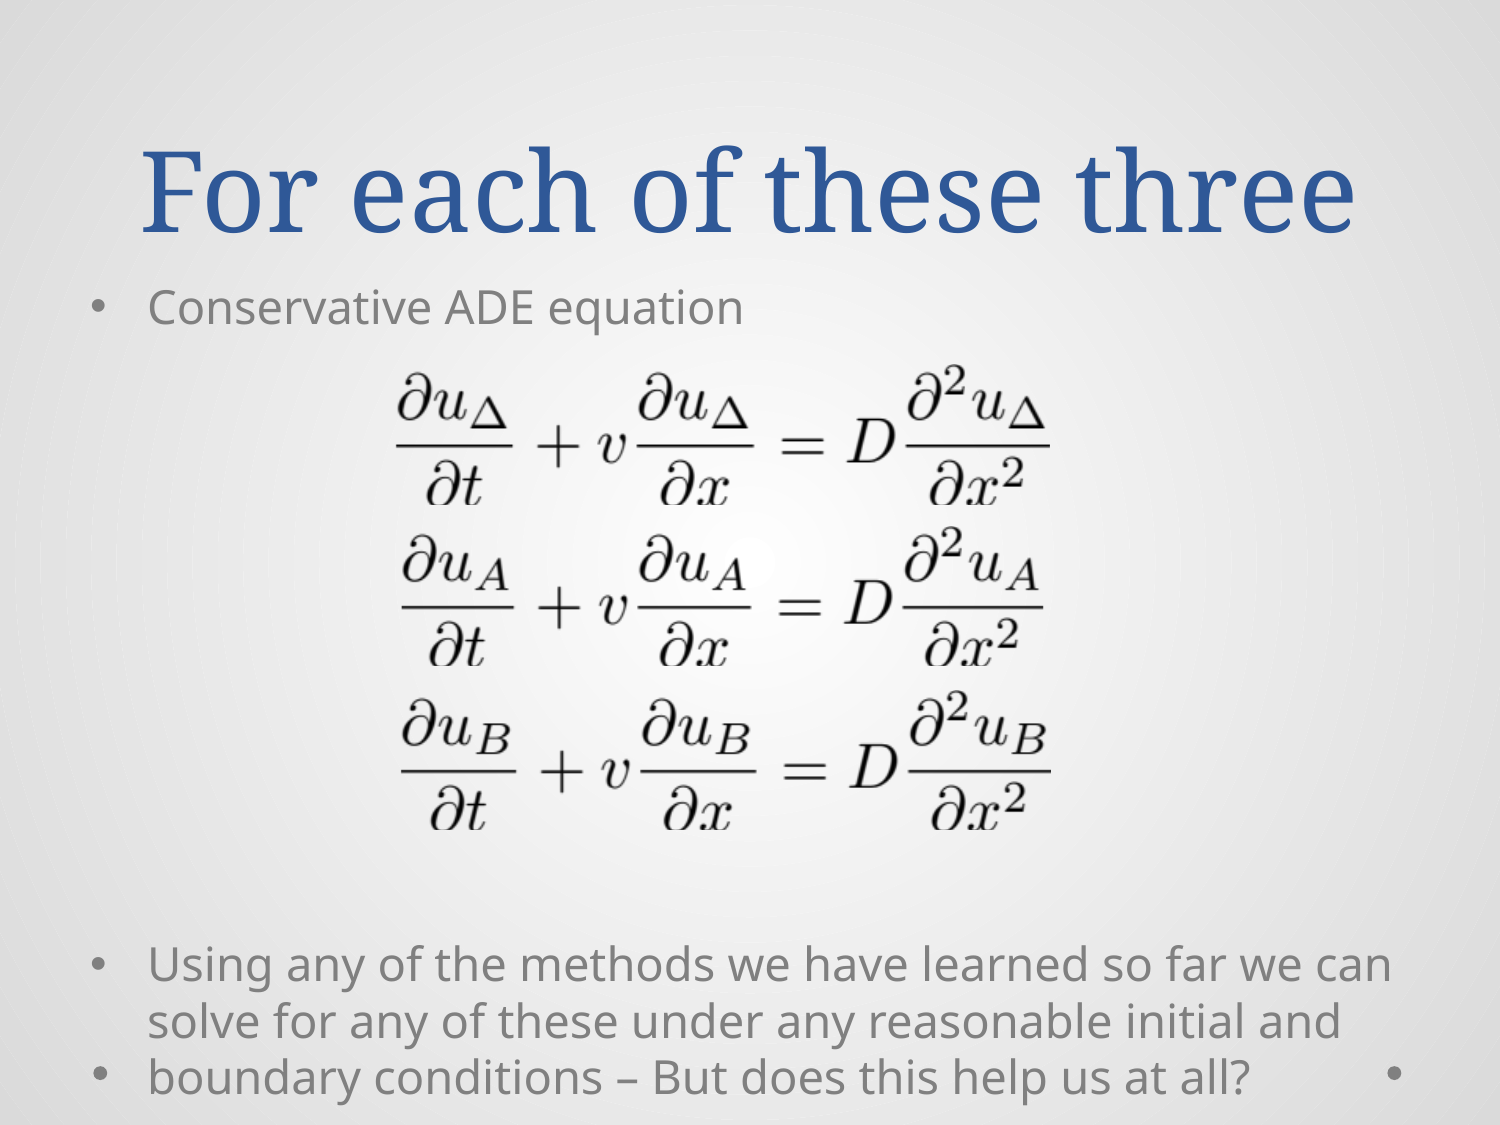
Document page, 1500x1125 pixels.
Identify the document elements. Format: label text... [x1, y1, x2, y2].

picture [401, 525, 1044, 666]
title For each of these three [75, 0, 1425, 263]
picture [400, 690, 1052, 831]
picture [395, 364, 1051, 505]
list Conservative ADE equation Using any of the methods we have learned so far we can solve for any of these under any reasonable initial and boundary conditions – But does this help us at all? [75, 270, 1425, 1125]
